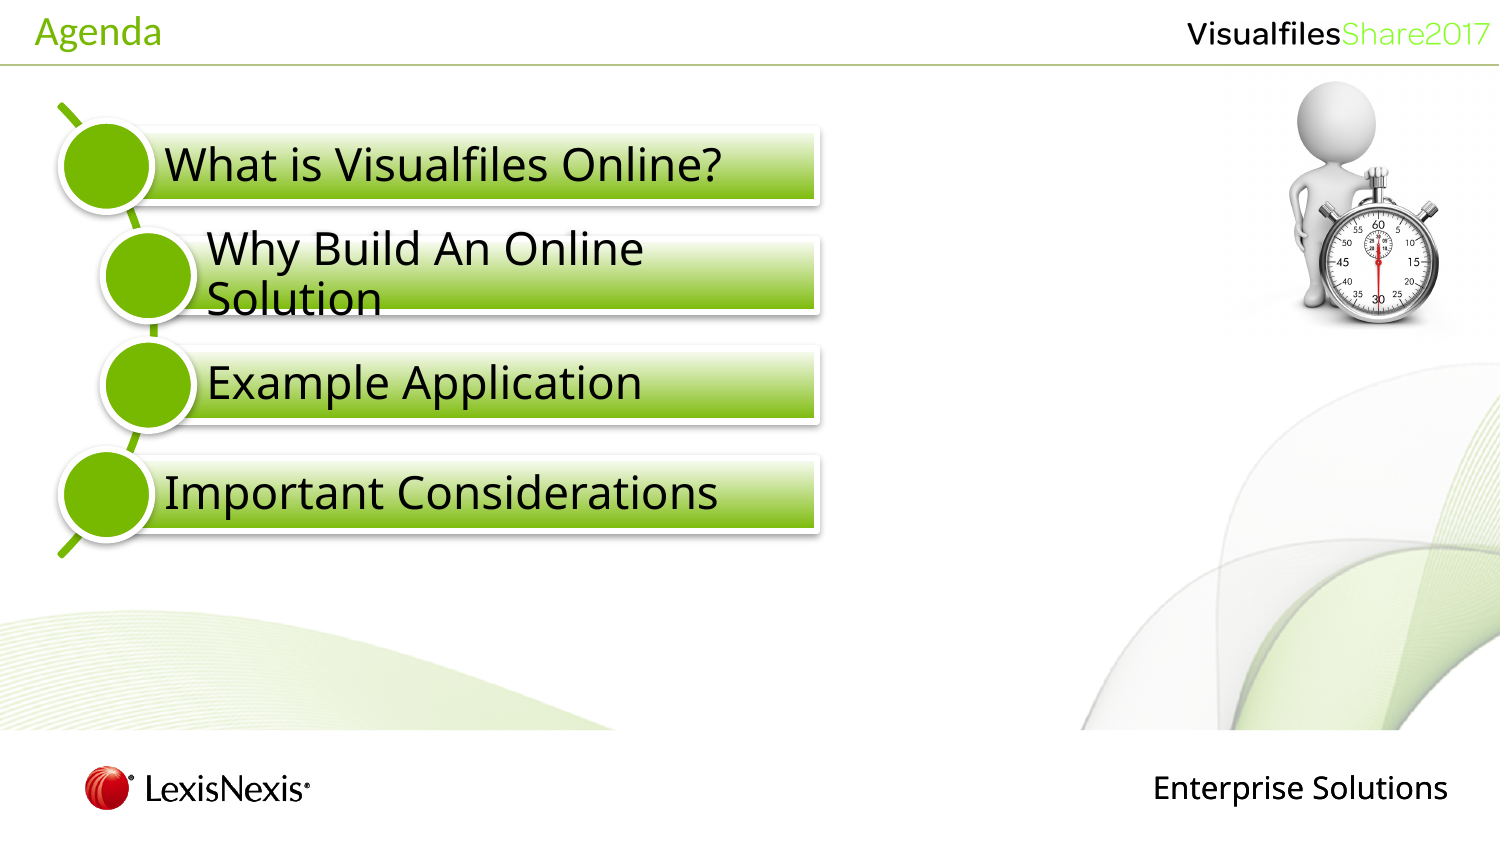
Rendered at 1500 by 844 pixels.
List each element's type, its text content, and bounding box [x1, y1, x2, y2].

title Agenda [29, 13, 1161, 60]
text_box Enterprise Solutions [1138, 760, 1500, 813]
picture [0, 0, 1500, 844]
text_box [52, 92, 824, 568]
